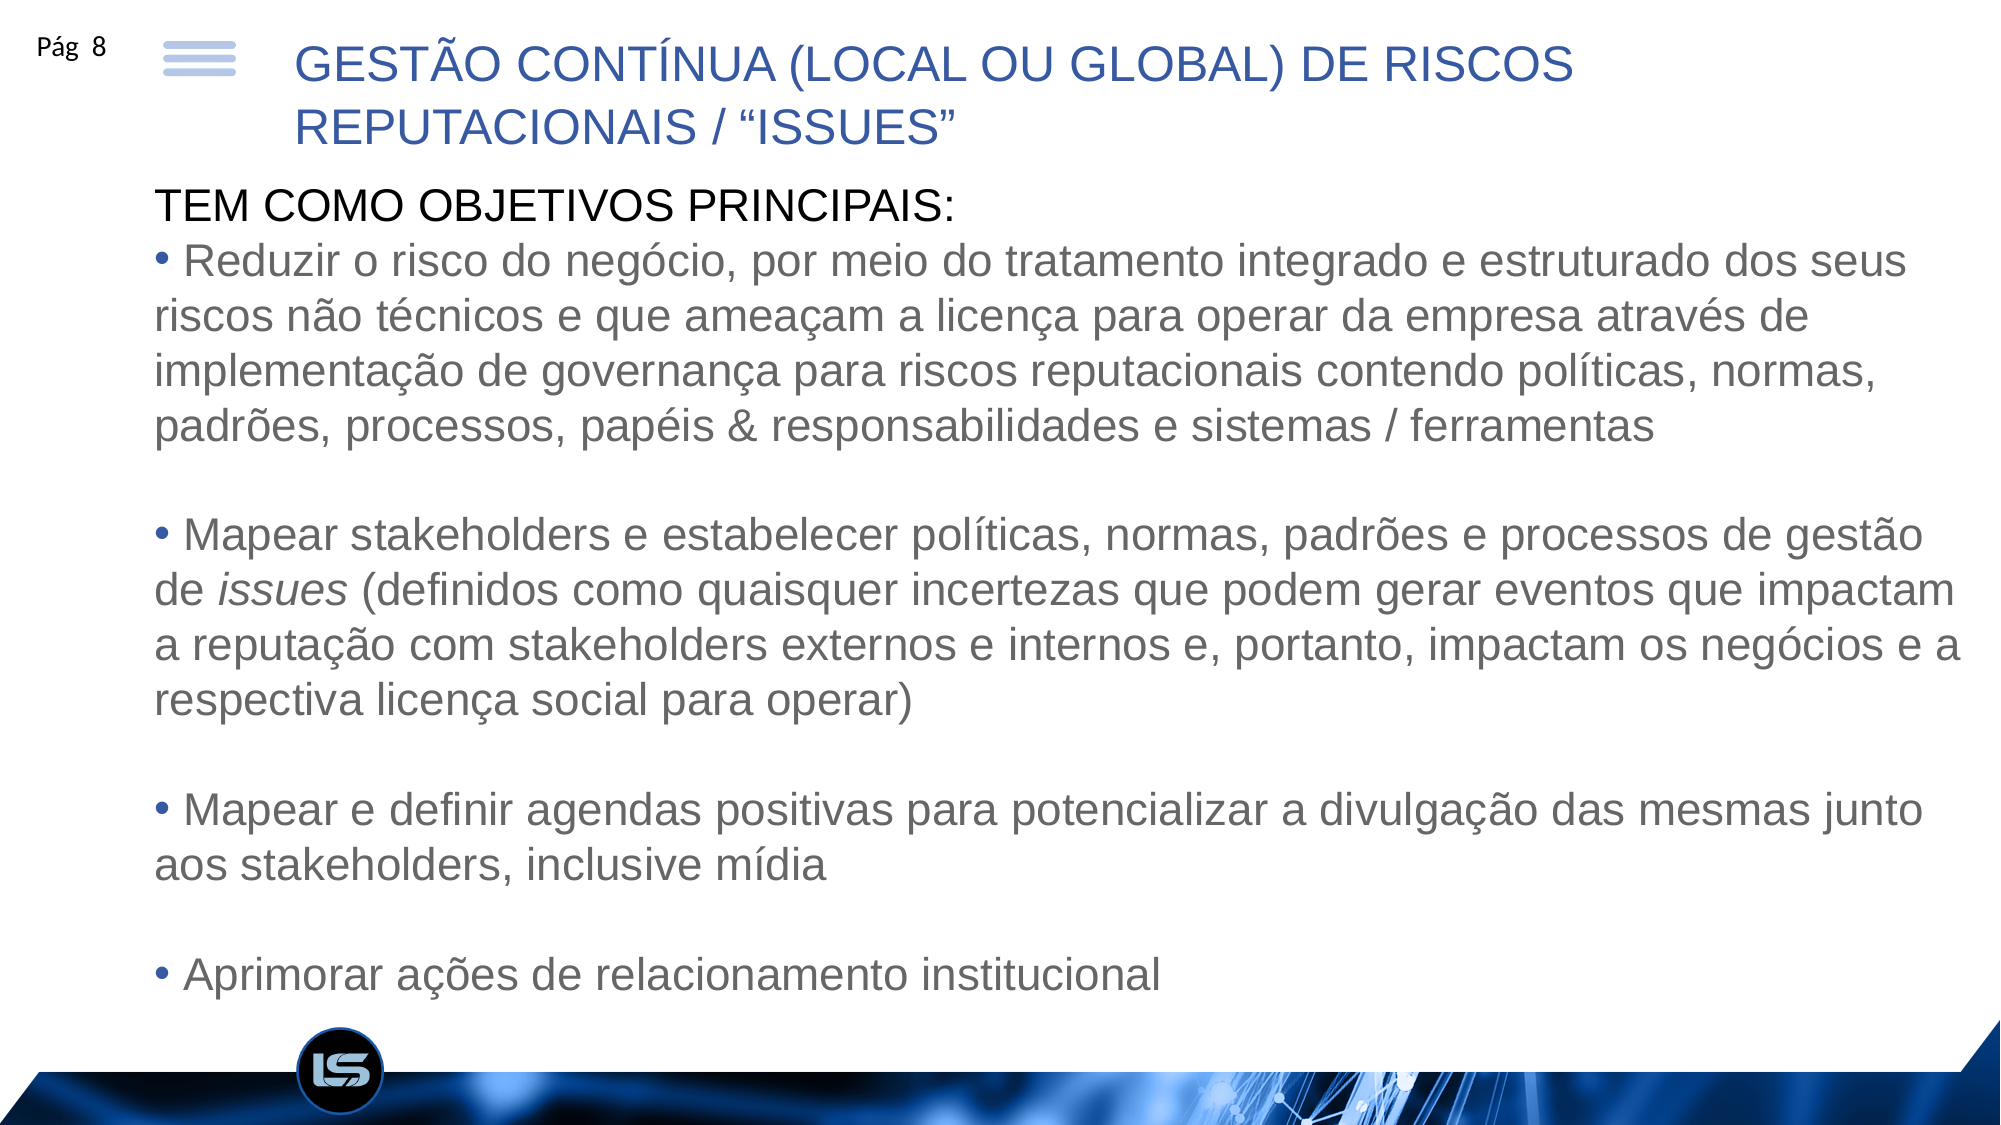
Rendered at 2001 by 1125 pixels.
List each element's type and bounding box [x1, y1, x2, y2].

picture [0, 0, 2000, 1125]
text_box [163, 41, 236, 77]
